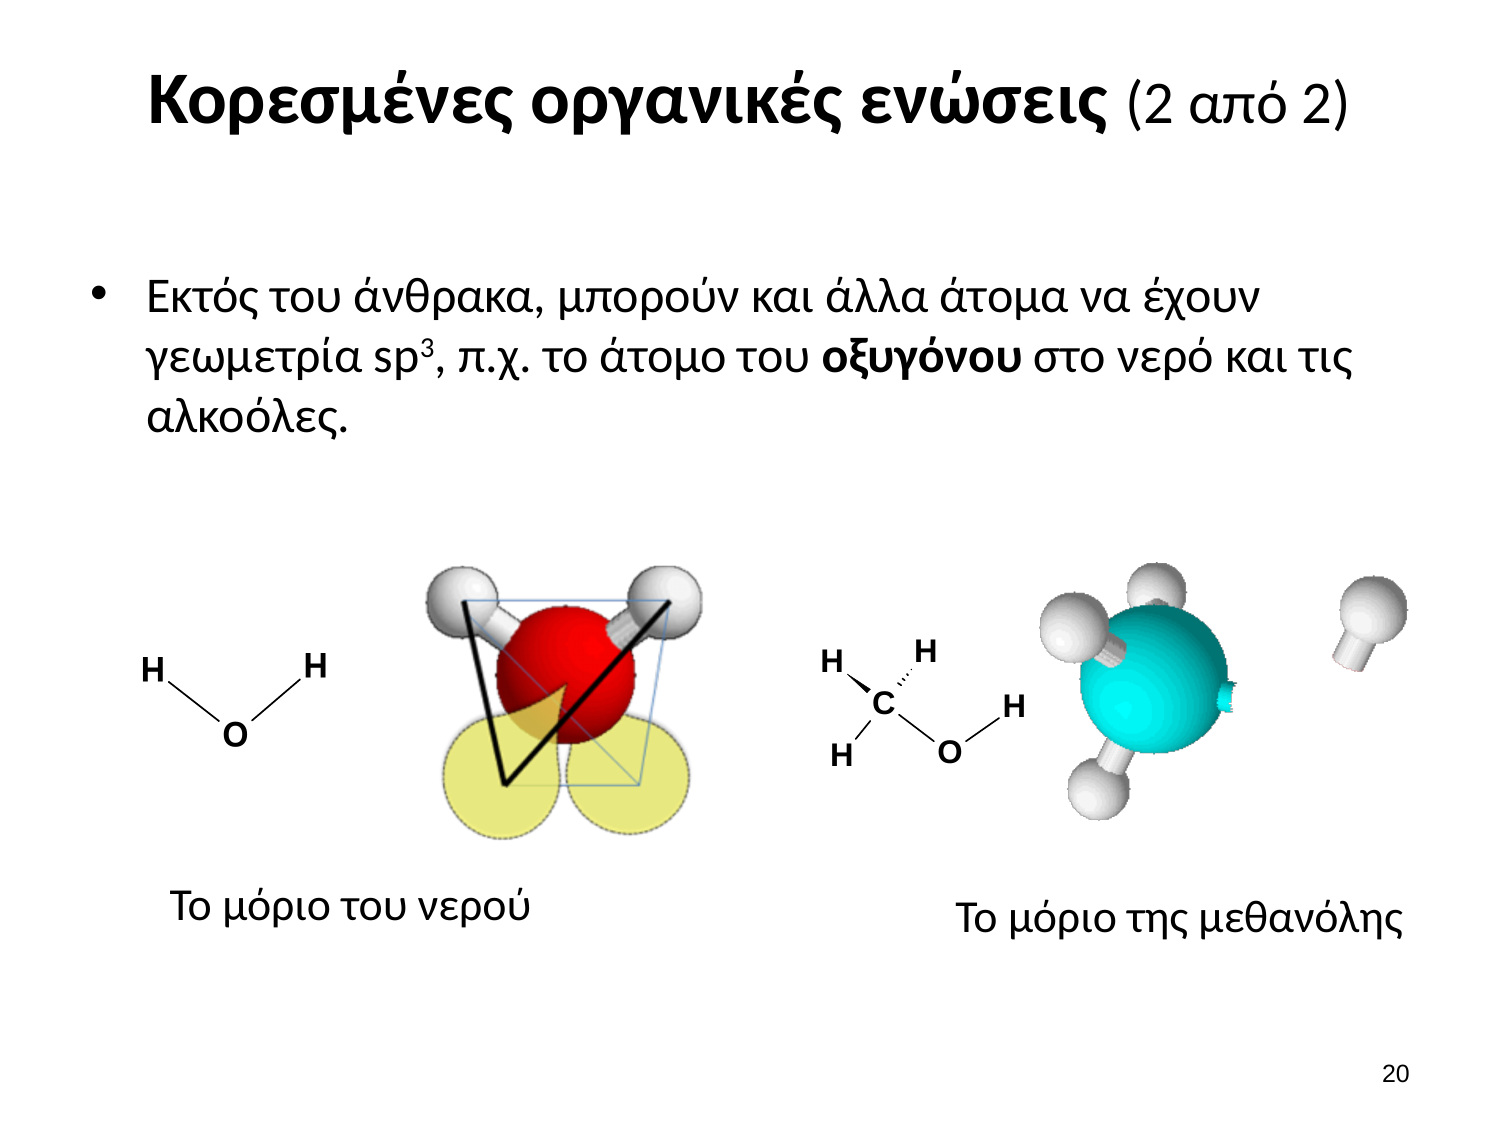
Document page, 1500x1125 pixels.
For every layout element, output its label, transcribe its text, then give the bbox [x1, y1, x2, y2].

picture [421, 562, 704, 844]
picture [140, 644, 329, 756]
title Κορεσμένες οργανικές ενώσεις (2 από 2) [0, 19, 1500, 169]
text_box Το μόριο της μεθανόλης [940, 878, 1419, 949]
picture [1038, 562, 1412, 821]
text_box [820, 632, 1027, 776]
text_box Το μόριο του νερού [154, 867, 547, 937]
slide_number 19 [1074, 1042, 1425, 1103]
list Εκτός του άνθρακα, μπορούν και άλλα άτομα να έχουν γεωμετρία sp3, π.χ. το άτομο του οξυγόνου στο νερό και τις αλκοόλες. [75, 255, 1425, 480]
